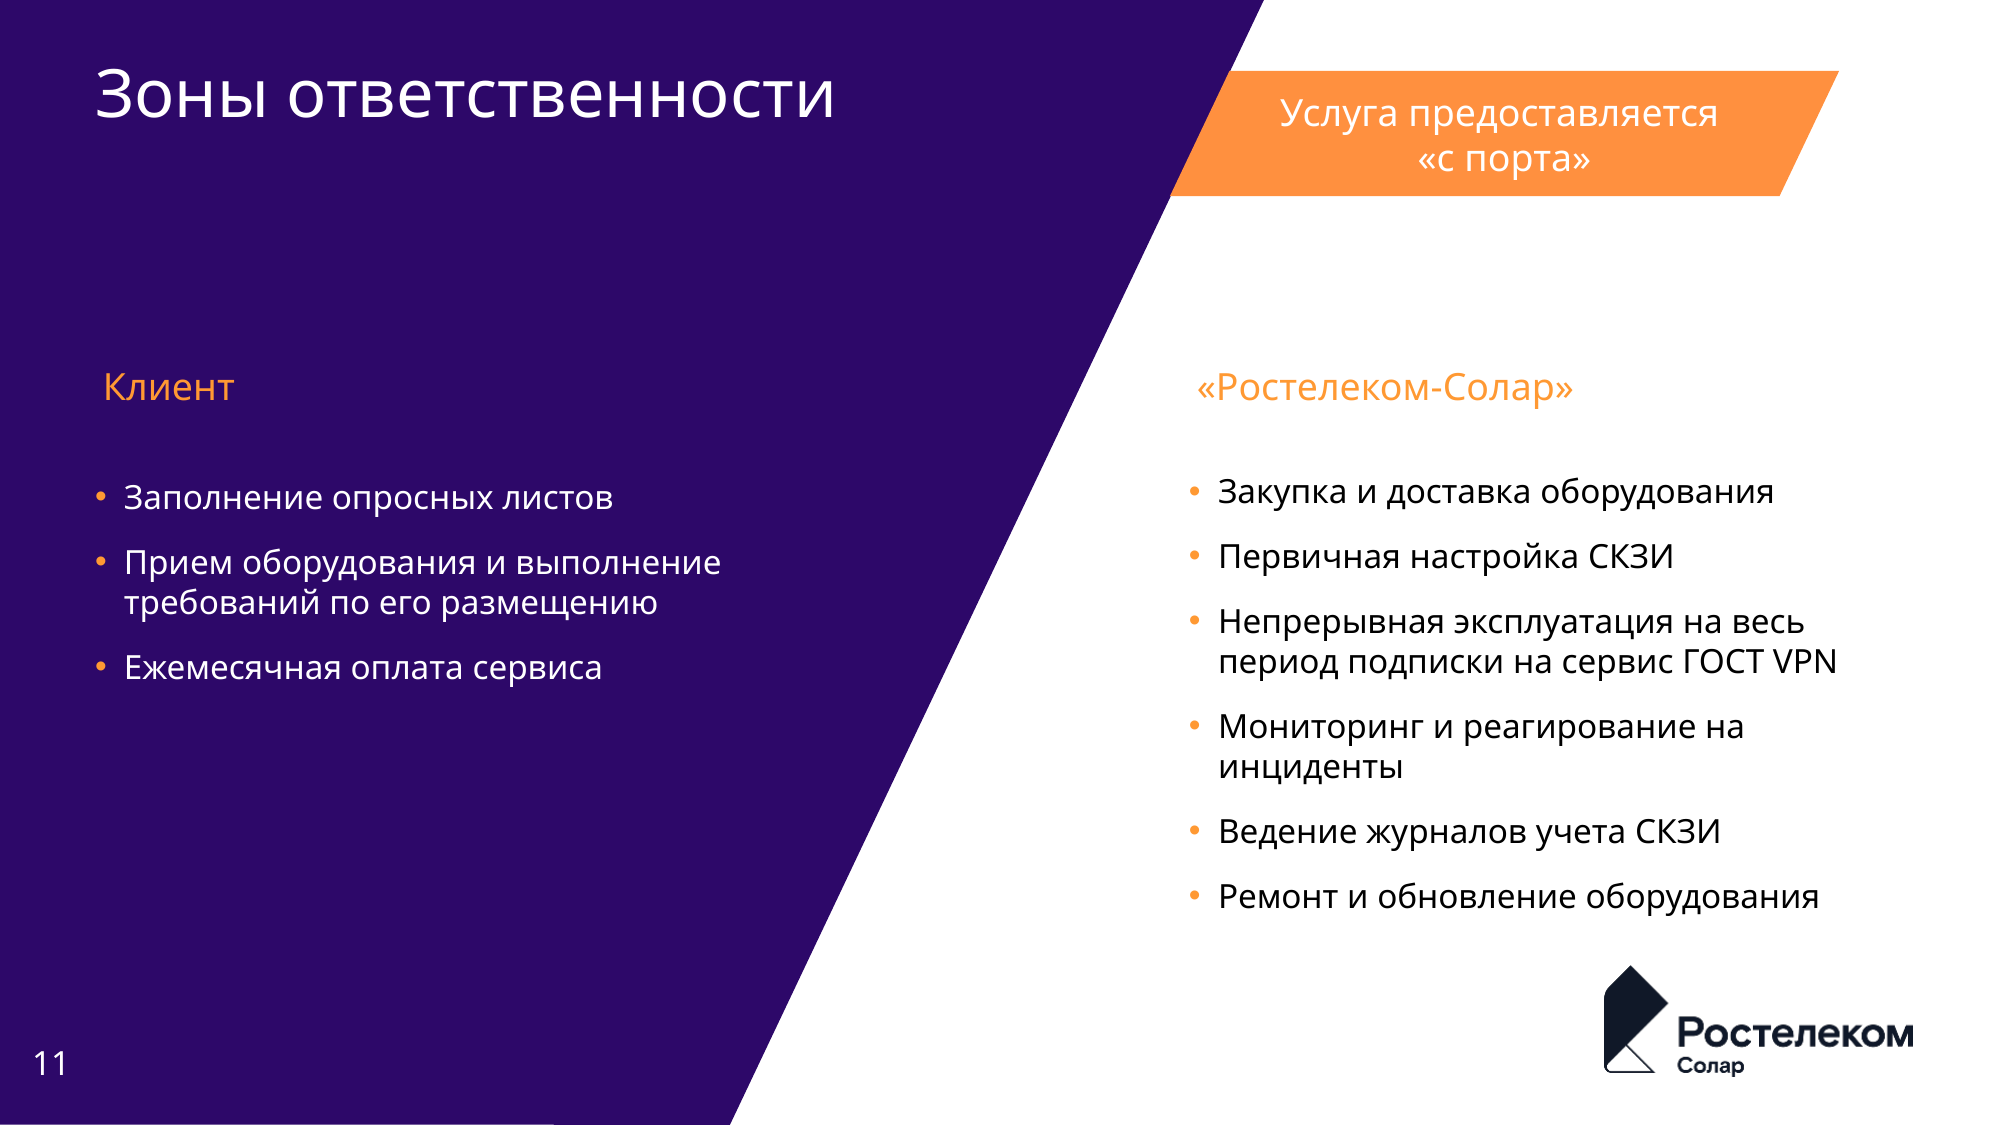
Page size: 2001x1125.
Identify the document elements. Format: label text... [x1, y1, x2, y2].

text_box Заполнение опросных листов Прием оборудования и выполнение требований по его размещению Ежемесячная оплата сервиса [95, 456, 811, 823]
list Закупка и доставка оборудования Первичная настройка СКЗИ Непрерывная эксплуатация на весь период подписки на сервис ГОСТ VPN Мониторинг и реагирование на инциденты Ведение журналов учета СКЗИ Ремонт и обновление оборудования [1189, 455, 1927, 888]
text_box Клиент [95, 355, 765, 417]
text_box «Ростелеком-Солар» [1189, 355, 1775, 417]
picture [1604, 965, 1913, 1078]
text_box Услуга предоставляется «с порта» [1168, 69, 1841, 198]
title Зоны ответственности [95, 52, 1126, 143]
